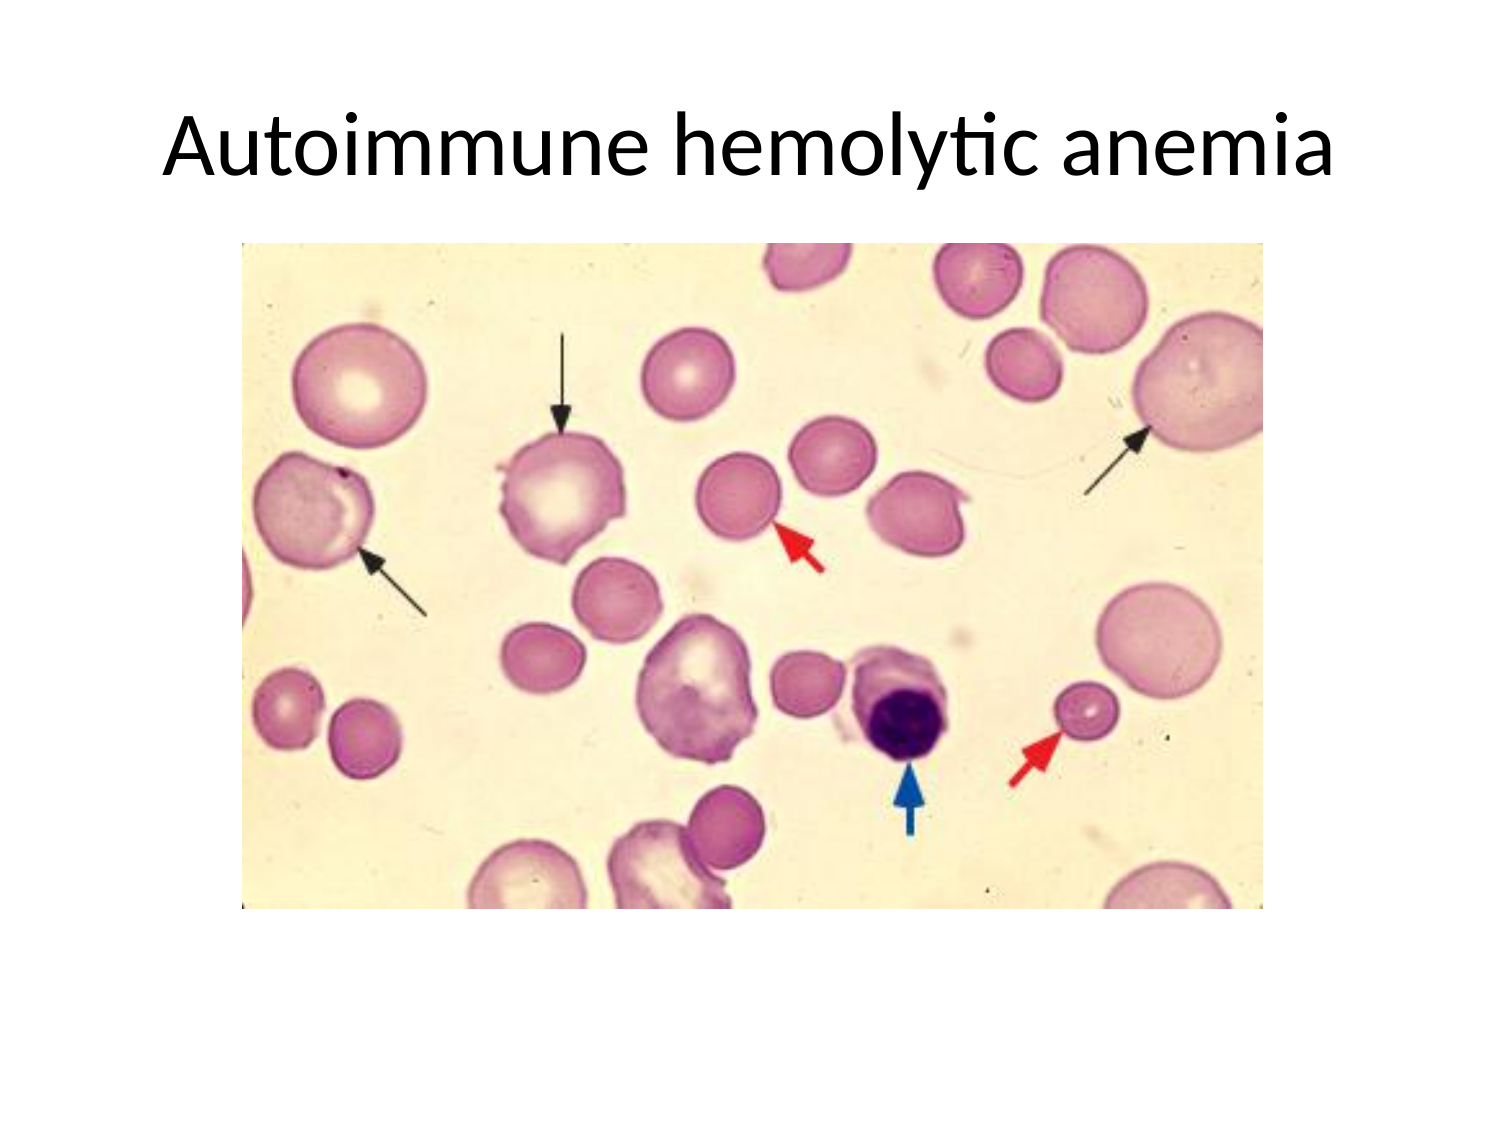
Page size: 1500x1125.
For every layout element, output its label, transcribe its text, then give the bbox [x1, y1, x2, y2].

title Autoimmune hemolytic anemia [75, 45, 1425, 233]
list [241, 243, 1263, 909]
